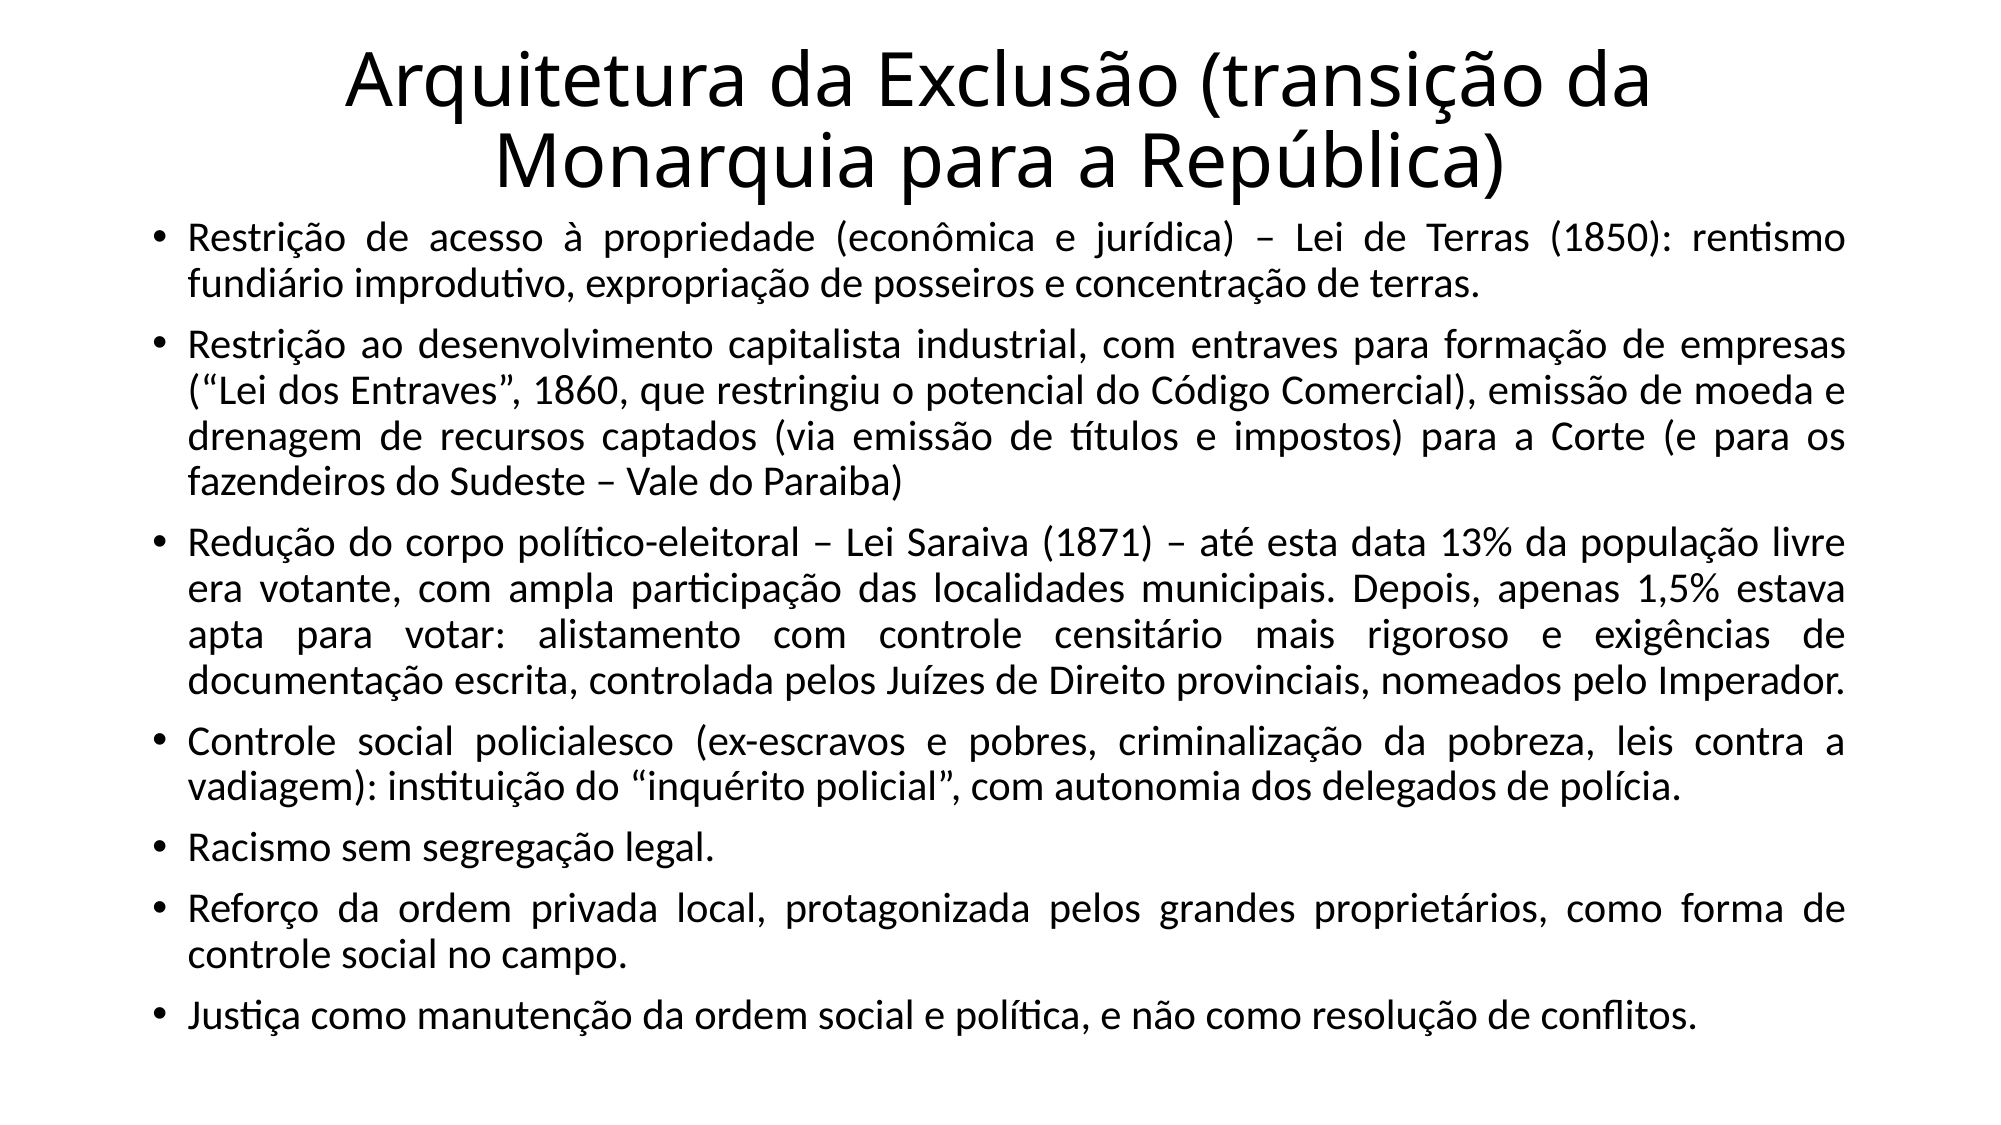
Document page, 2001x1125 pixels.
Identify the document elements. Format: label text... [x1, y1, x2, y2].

title Arquitetura da Exclusão (transição da Monarquia para a República) [137, 59, 1863, 187]
list Restrição de acesso à propriedade (econômica e jurídica) – Lei de Terras (1850): rentismo fundiário improdutivo, expropriação de posseiros e concentração de terras. Restrição ao desenvolvimento capitalista industrial, com entraves para formação de empresas (“Lei dos Entraves”, 1860, que restringiu o potencial do Código Comercial), emissão de moeda e drenagem de recursos captados (via emissão de títulos e impostos) para a Corte (e para os fazendeiros do Sudeste – Vale do Paraiba) Redução do corpo político-eleitoral – Lei Saraiva (1871) – até esta data 13% da população livre era votante, com ampla participação das localidades municipais. Depois, apenas 1,5% estava apta para votar: alistamento com controle censitário mais rigoroso e exigências de documentação escrita, controlada pelos Juízes de Direito provinciais, nomeados pelo Imperador. Controle social policialesco (ex-escravos e pobres, criminalização da pobreza, leis contra a vadiagem): instituição do “inquérito policial”, com autonomia dos delegados de polícia. Racismo sem segregação legal. Reforço da ordem privada local, protagonizada pelos grandes proprietários, como forma de controle social no campo. Justiça como manutenção da ordem social e política, e não como resolução de conflitos. [137, 207, 1863, 1095]
